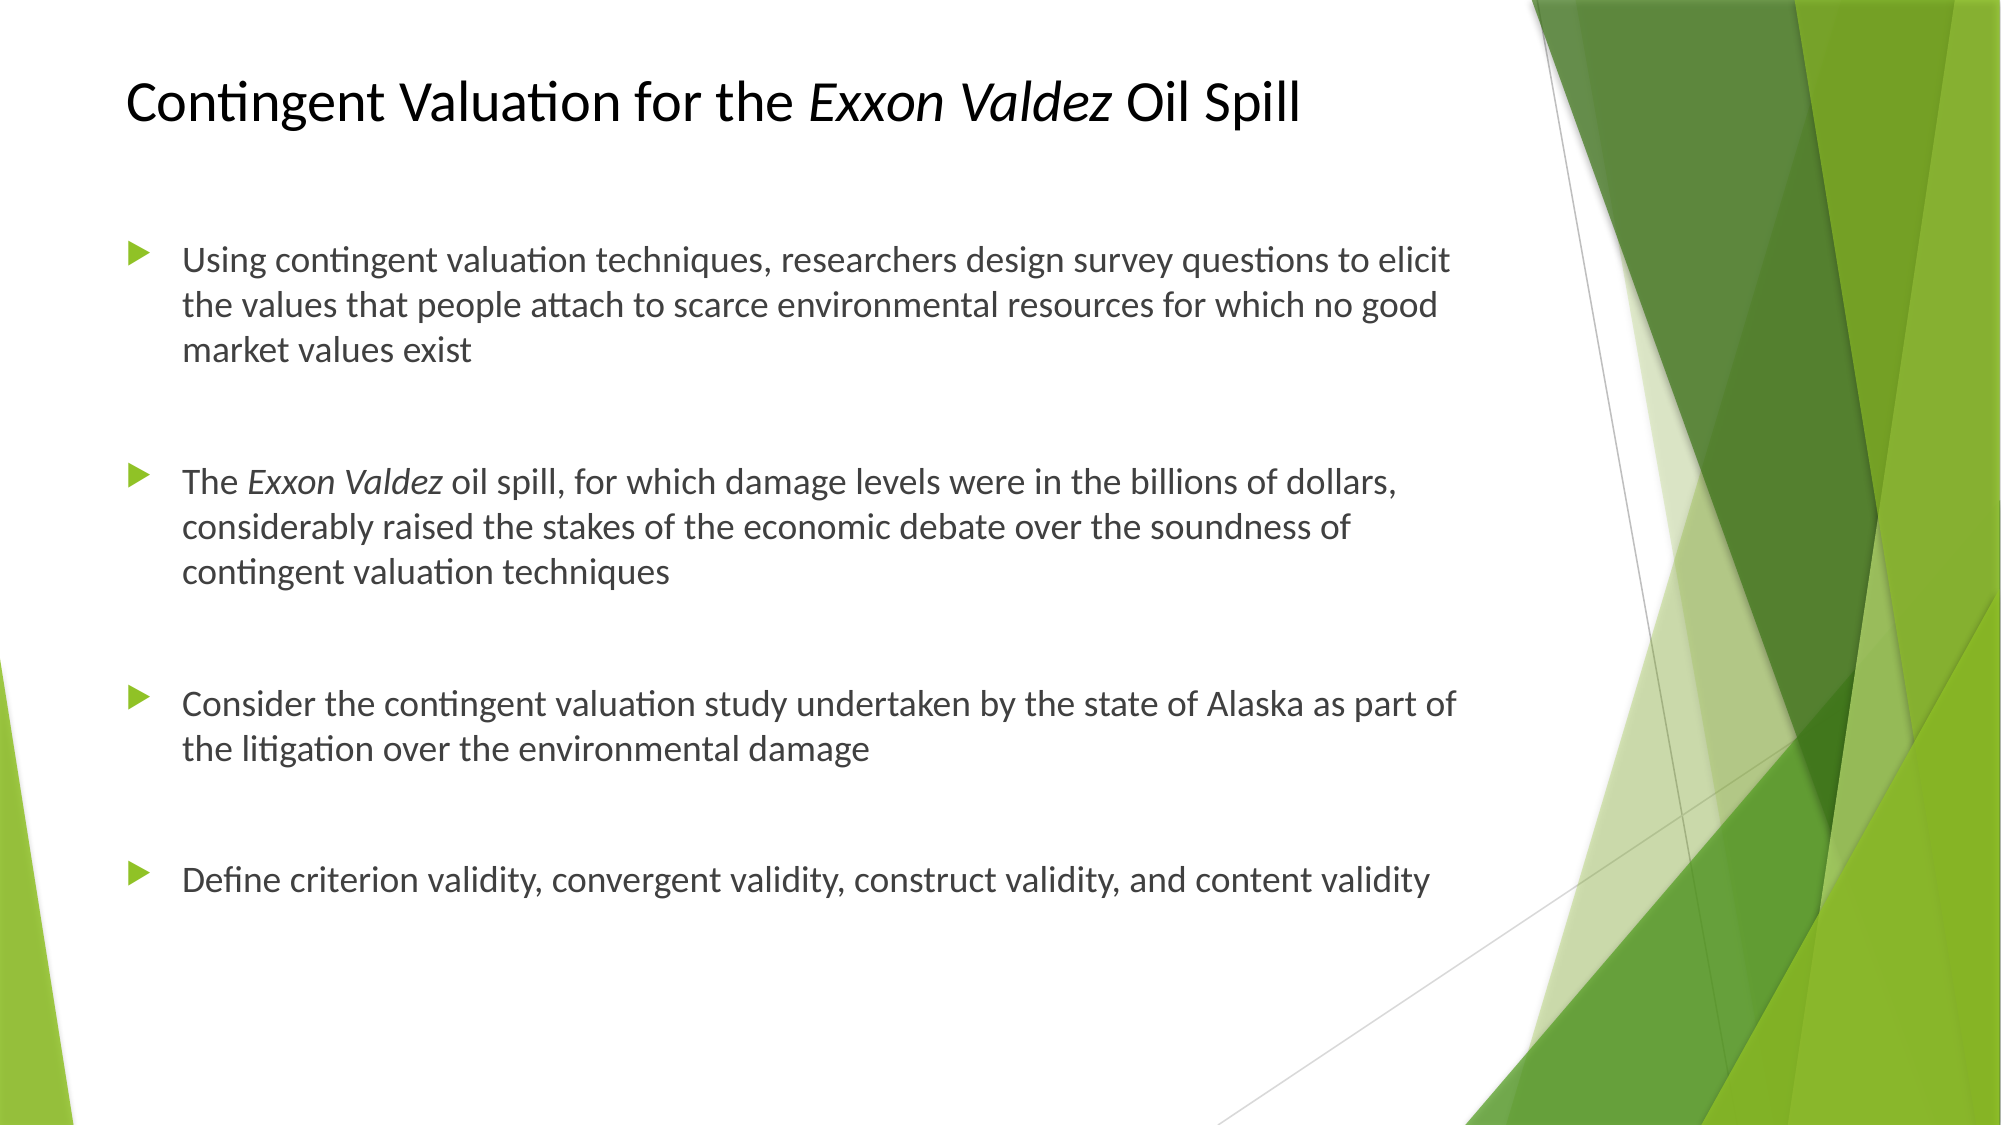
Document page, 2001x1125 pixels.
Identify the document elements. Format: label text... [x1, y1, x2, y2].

title Contingent Valuation for the Exxon Valdez Oil Spill [111, 56, 1522, 227]
text_box Using contingent valuation techniques, researchers design survey questions to elicit the values that people attach to scarce environmental resources for which no good market values exist The Exxon Valdez oil spill, for which damage levels were in the billions of dollars, considerably raised the stakes of the economic debate over the soundness of contingent valuation techniques Consider the contingent valuation study undertaken by the state of Alaska as part of the litigation over the environmental damage Define criterion validity, convergent validity, construct validity, and content validity [110, 227, 1522, 984]
